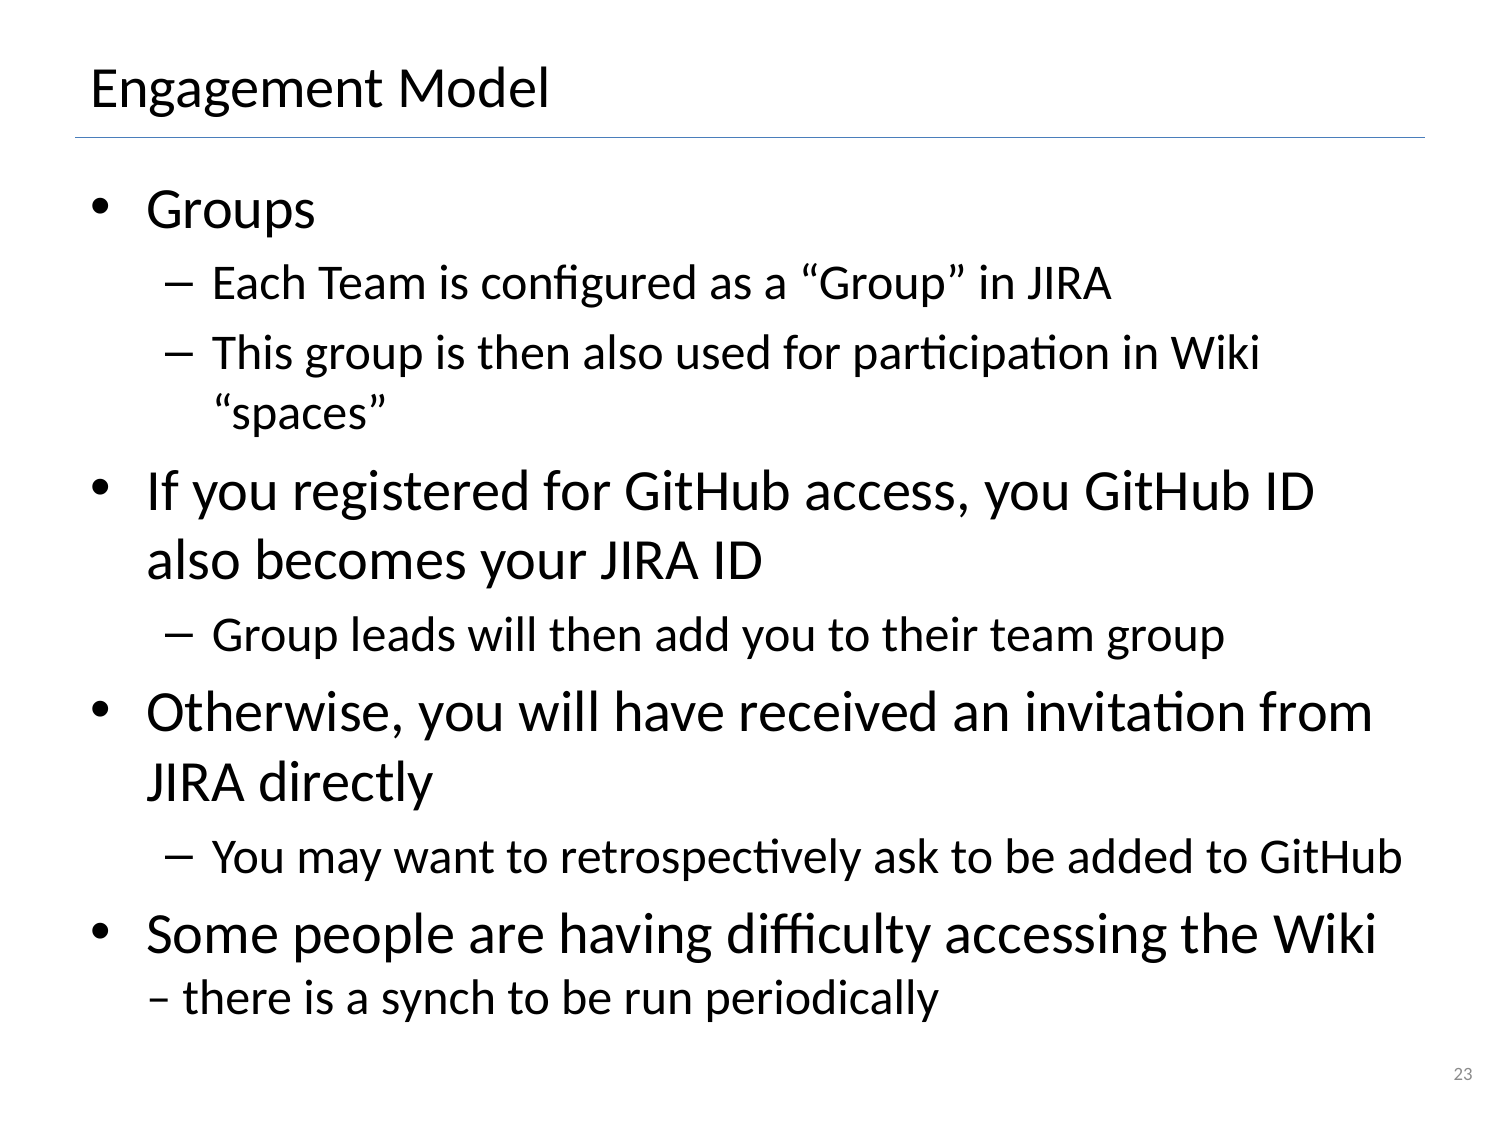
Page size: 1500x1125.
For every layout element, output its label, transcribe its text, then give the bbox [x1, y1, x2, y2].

list Groups Each Team is configured as a “Group” in JIRA This group is then also used for participation in Wiki “spaces” If you registered for GitHub access, you GitHub ID also becomes your JIRA ID Group leads will then add you to their team group Otherwise, you will have received an invitation from JIRA directly You may want to retrospectively ask to be added to GitHub Some people are having difficulty accessing the Wiki – there is a synch to be run periodically [74, 162, 1426, 1101]
title Engagement Model [74, 37, 1426, 131]
slide_number 23 [1425, 1042, 1488, 1103]
